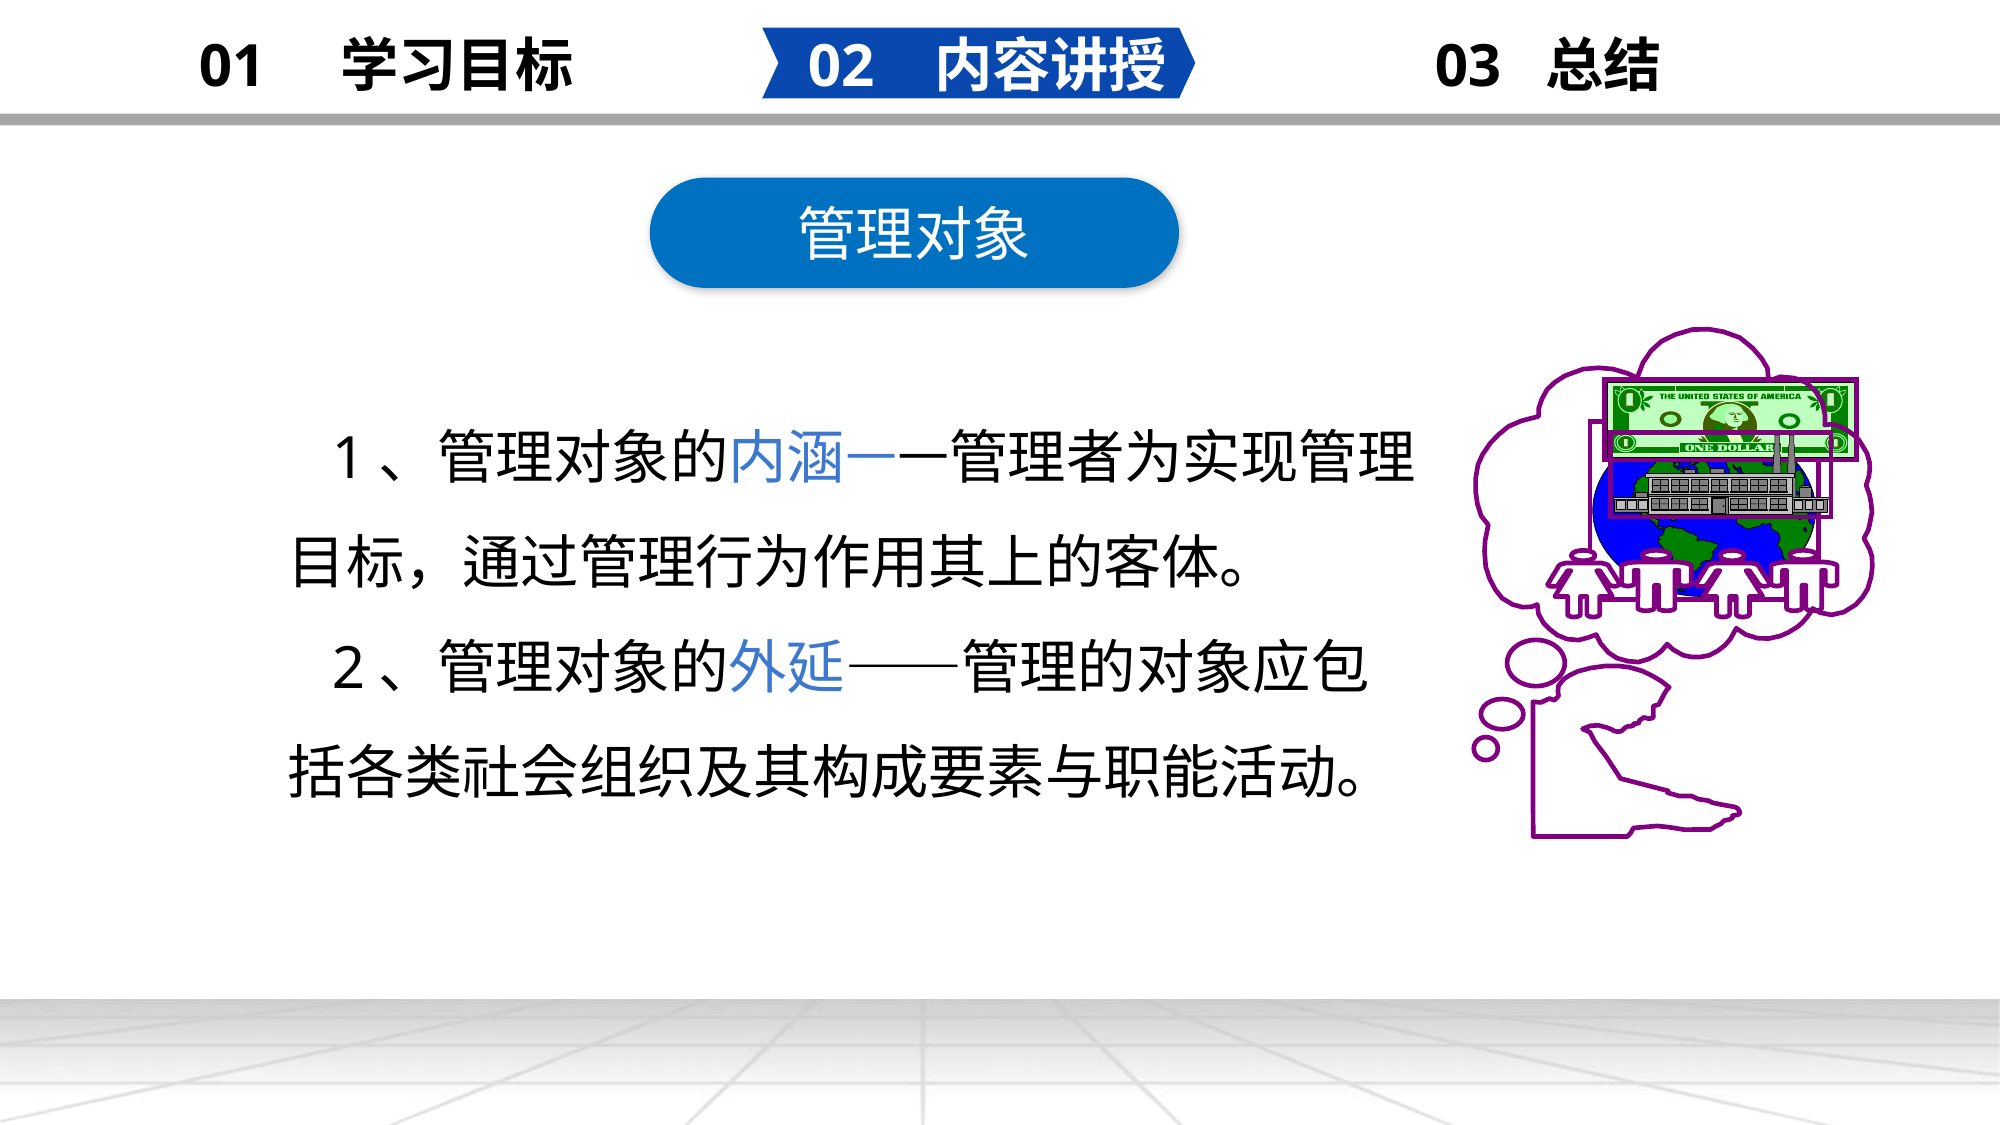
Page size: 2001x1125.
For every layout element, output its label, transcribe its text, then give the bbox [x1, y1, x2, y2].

text_box 1、管理对象的内涵——管理者为实现管理目标，通过管理行为作用其上的客体。 2、管理对象的外延——管理的对象应包括各类社会组织及其构成要素与职能活动。 [273, 287, 1435, 813]
text_box 02 内容讲授 [807, 27, 1374, 98]
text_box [1473, 328, 1873, 837]
text_box 03 总结 [1434, 27, 1717, 98]
picture [0, 999, 2000, 1125]
text_box 添加 标题 [1109, 166, 1250, 287]
text_box 01 学习目标 [198, 28, 670, 99]
text_box [762, 27, 1180, 99]
text_box [0, 113, 2000, 126]
text_box 管理对象 [782, 189, 1110, 275]
text_box [649, 177, 1179, 288]
